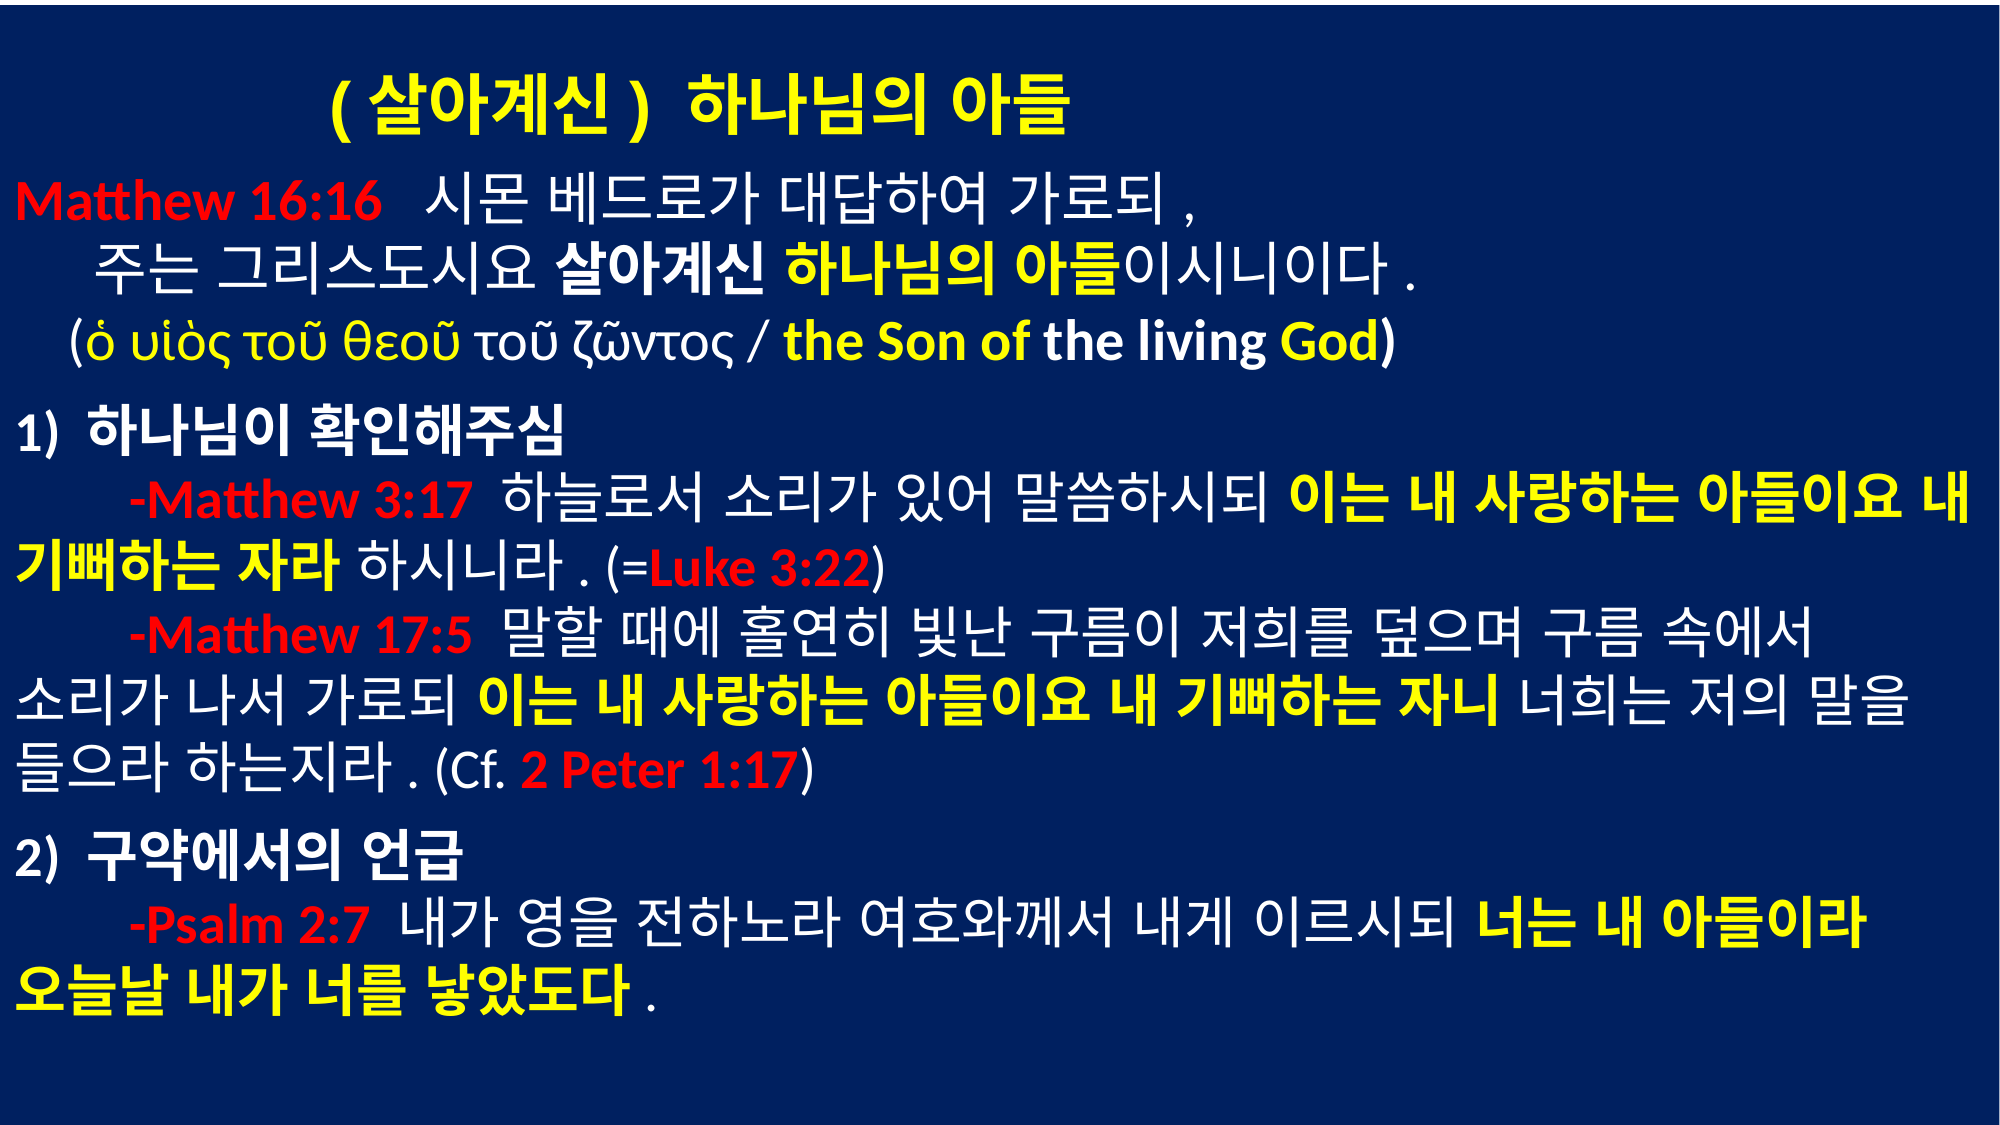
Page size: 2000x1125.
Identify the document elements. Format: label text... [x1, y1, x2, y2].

text_box (살아계신) 하나님의 아들 Matthew 16:16 시몬 베드로가 대답하여 가로되, 주는 그리스도시요 살아계신 하나님의 아들이시니이다. (ὁ υἱὸς τοῦ θεοῦ τοῦ ζῶντος / the Son of the living God) 1) 하나님이 확인해주심 -Matthew 3:17 하늘로서 소리가 있어 말씀하시되 이는 내 사랑하는 아들이요 내 기뻐하는 자라 하시니라. (=Luke 3:22) -Matthew 17:5 말할 때에 홀연히 빛난 구름이 저희를 덮으며 구름 속에서 소리가 나서 가로되 이는 내 사랑하는 아들이요 내 기뻐하는 자니 너희는 저의 말을 들으라 하는지라. (Cf. 2 Peter 1:17) 2) 구약에서의 언급 -Psalm 2:7 내가 영을 전하노라 여호와께서 내게 이르시되 너는 내 아들이라 오늘날 내가 너를 낳았도다. [0, 5, 2000, 1125]
